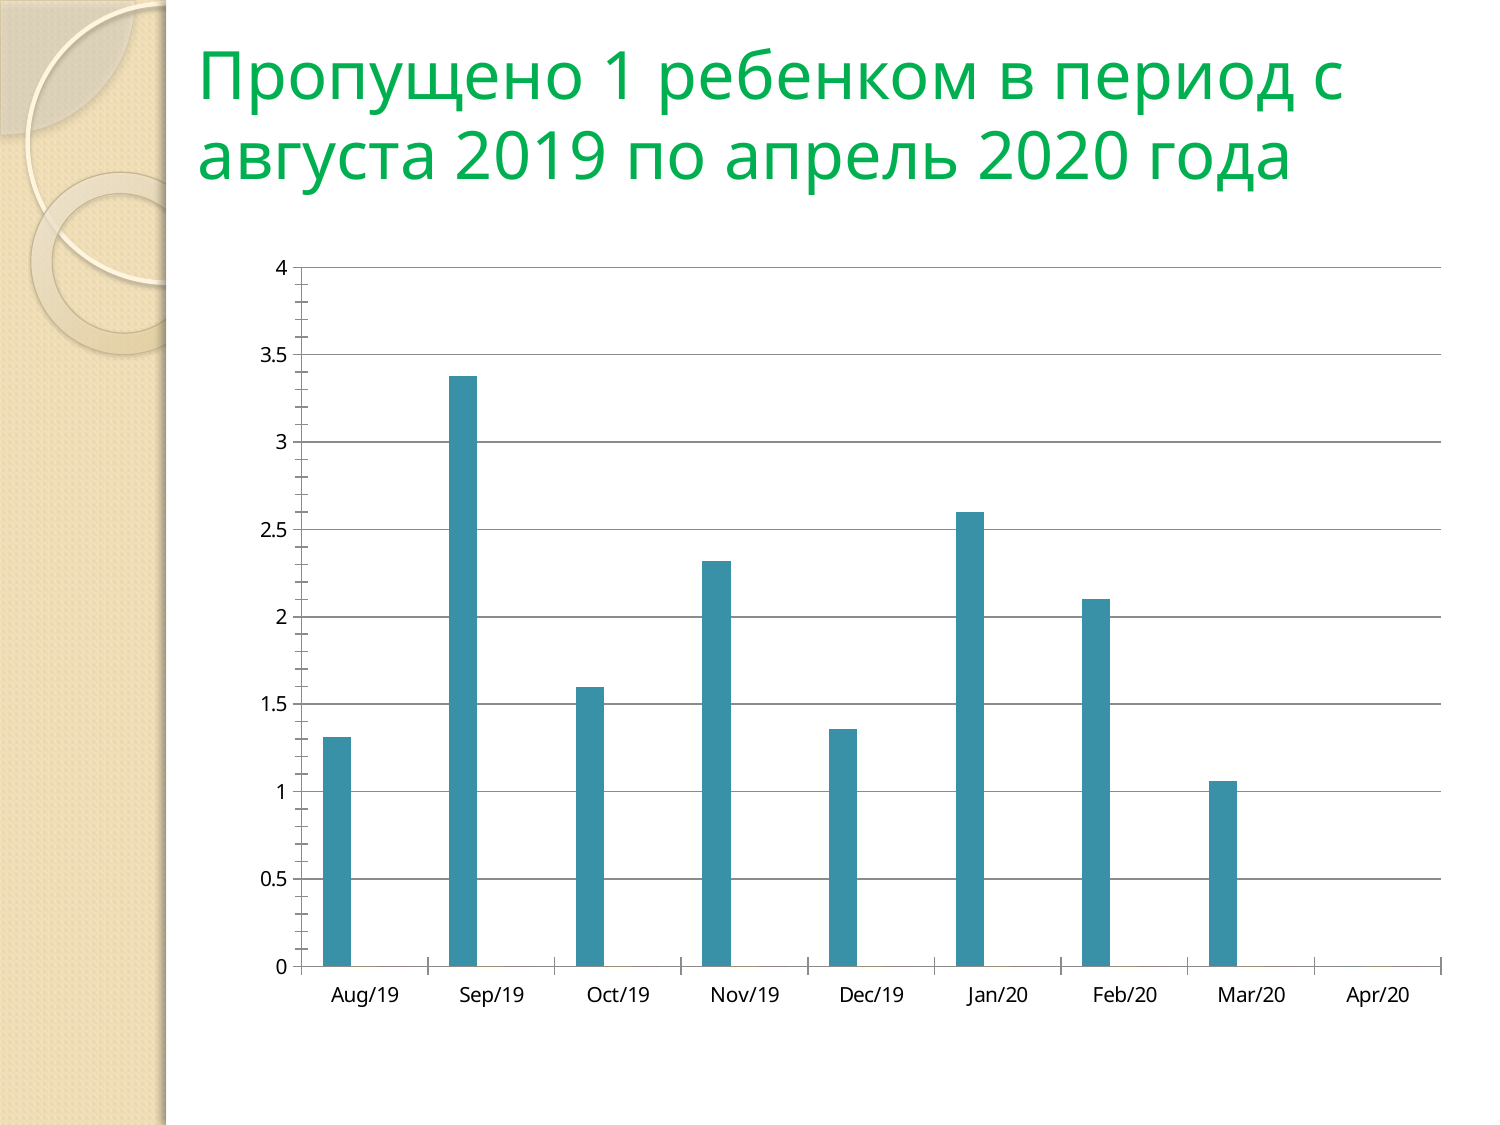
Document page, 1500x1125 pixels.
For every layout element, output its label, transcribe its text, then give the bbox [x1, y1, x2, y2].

title Пропущено 1 ребенком в период с августа 2019 по апрель 2020 года [183, 19, 1413, 207]
chart [235, 237, 1466, 1026]
